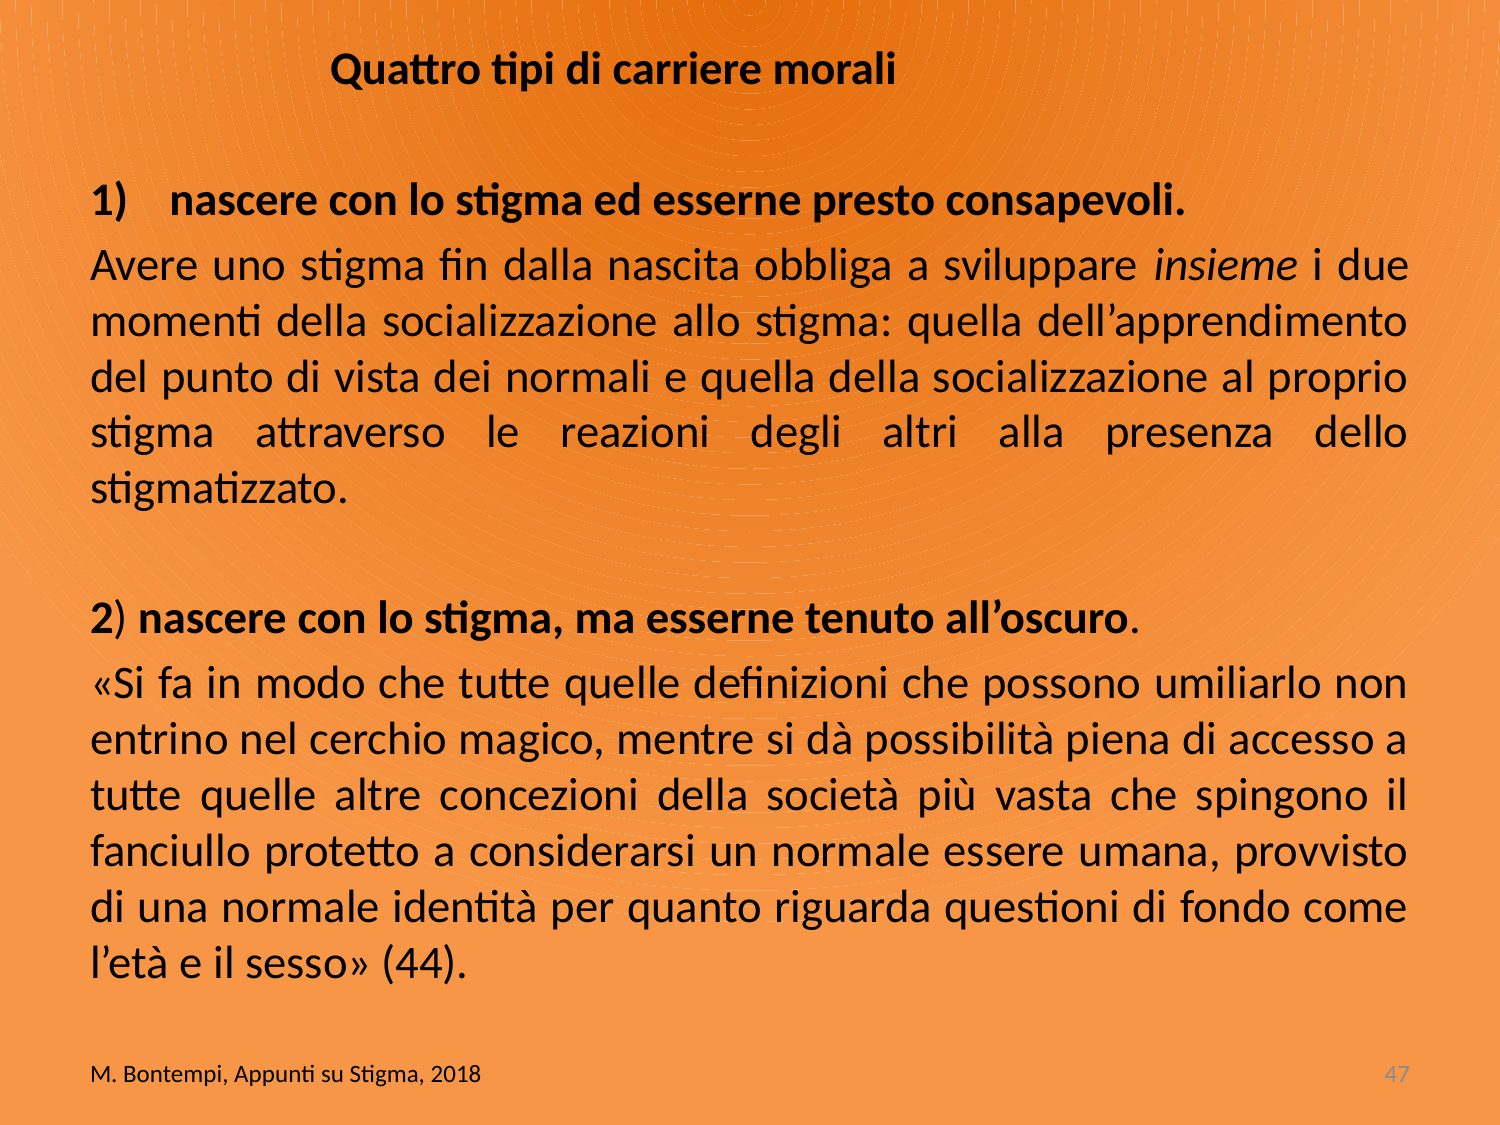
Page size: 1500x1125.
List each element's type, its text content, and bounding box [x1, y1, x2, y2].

list Quattro tipi di carriere morali nascere con lo stigma ed esserne presto consapevoli. Avere uno stigma fin dalla nascita obbliga a sviluppare insieme i due momenti della socializzazione allo stigma: quella dell’apprendimento del punto di vista dei normali e quella della socializzazione al proprio stigma attraverso le reazioni degli altri alla presenza dello stigmatizzato. 2) nascere con lo stigma, ma esserne tenuto all’oscuro. «Si fa in modo che tutte quelle definizioni che possono umiliarlo non entrino nel cerchio magico, mentre si dà possibilità piena di accesso a tutte quelle altre concezioni della società più vasta che spingono il fanciullo protetto a considerarsi un normale essere umana, provvisto di una normale identità per quanto riguarda questioni di fondo come l’età e il sesso» (44). [75, 30, 1425, 1005]
slide_number 47 [1074, 1042, 1425, 1103]
slide_number M. Bontempi, Appunti su Stigma, 2018 [75, 1042, 585, 1103]
